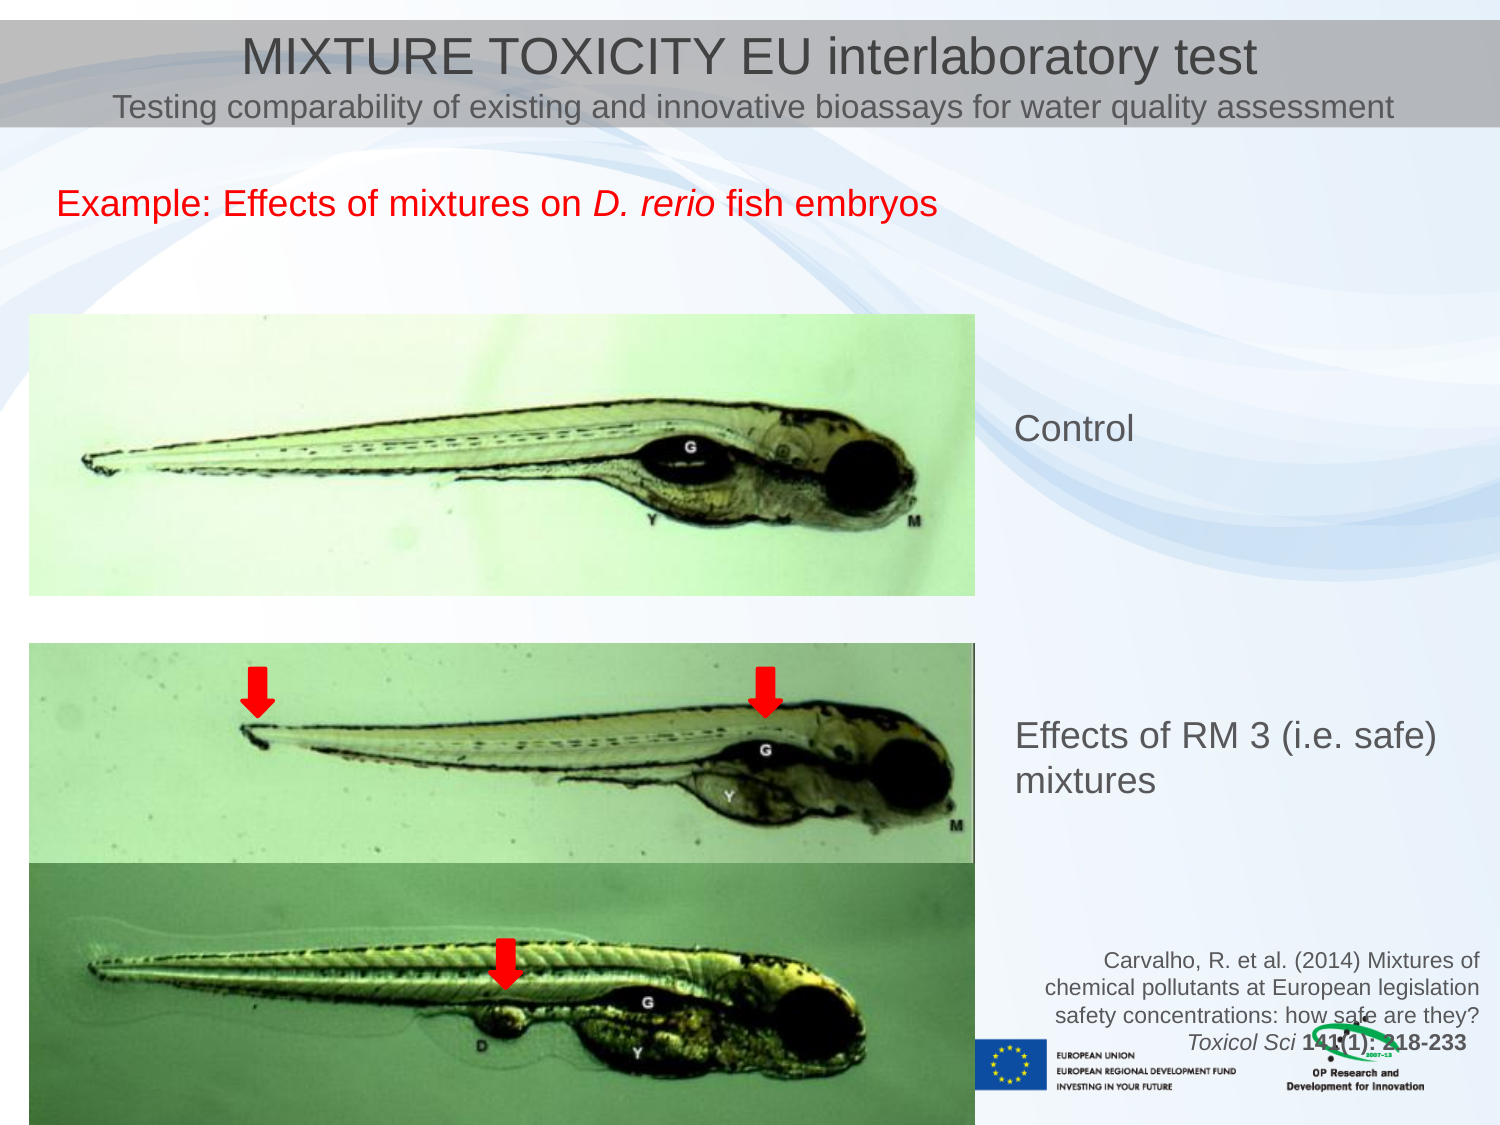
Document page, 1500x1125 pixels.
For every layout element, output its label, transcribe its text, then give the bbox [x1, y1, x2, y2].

picture [0, 0, 1500, 20]
title MIXTURE TOXICITY EU interlaboratory test Testing comparability of existing and innovative bioassays for water quality assessment [0, 20, 1500, 128]
text_box Carvalho, R. et al. (2014) Mixtures of chemical pollutants at European legislation safety concentrations: how safe are they? Toxicol Sci 141(1): 218-233 [998, 937, 1495, 1090]
picture [0, 128, 1500, 1125]
text_box Control [999, 397, 1150, 457]
text_box Example: Effects of mixtures on D. rerio fish embryos [41, 171, 1250, 231]
text_box Effects of RM 3 (i.e. safe) mixtures [1000, 704, 1453, 809]
